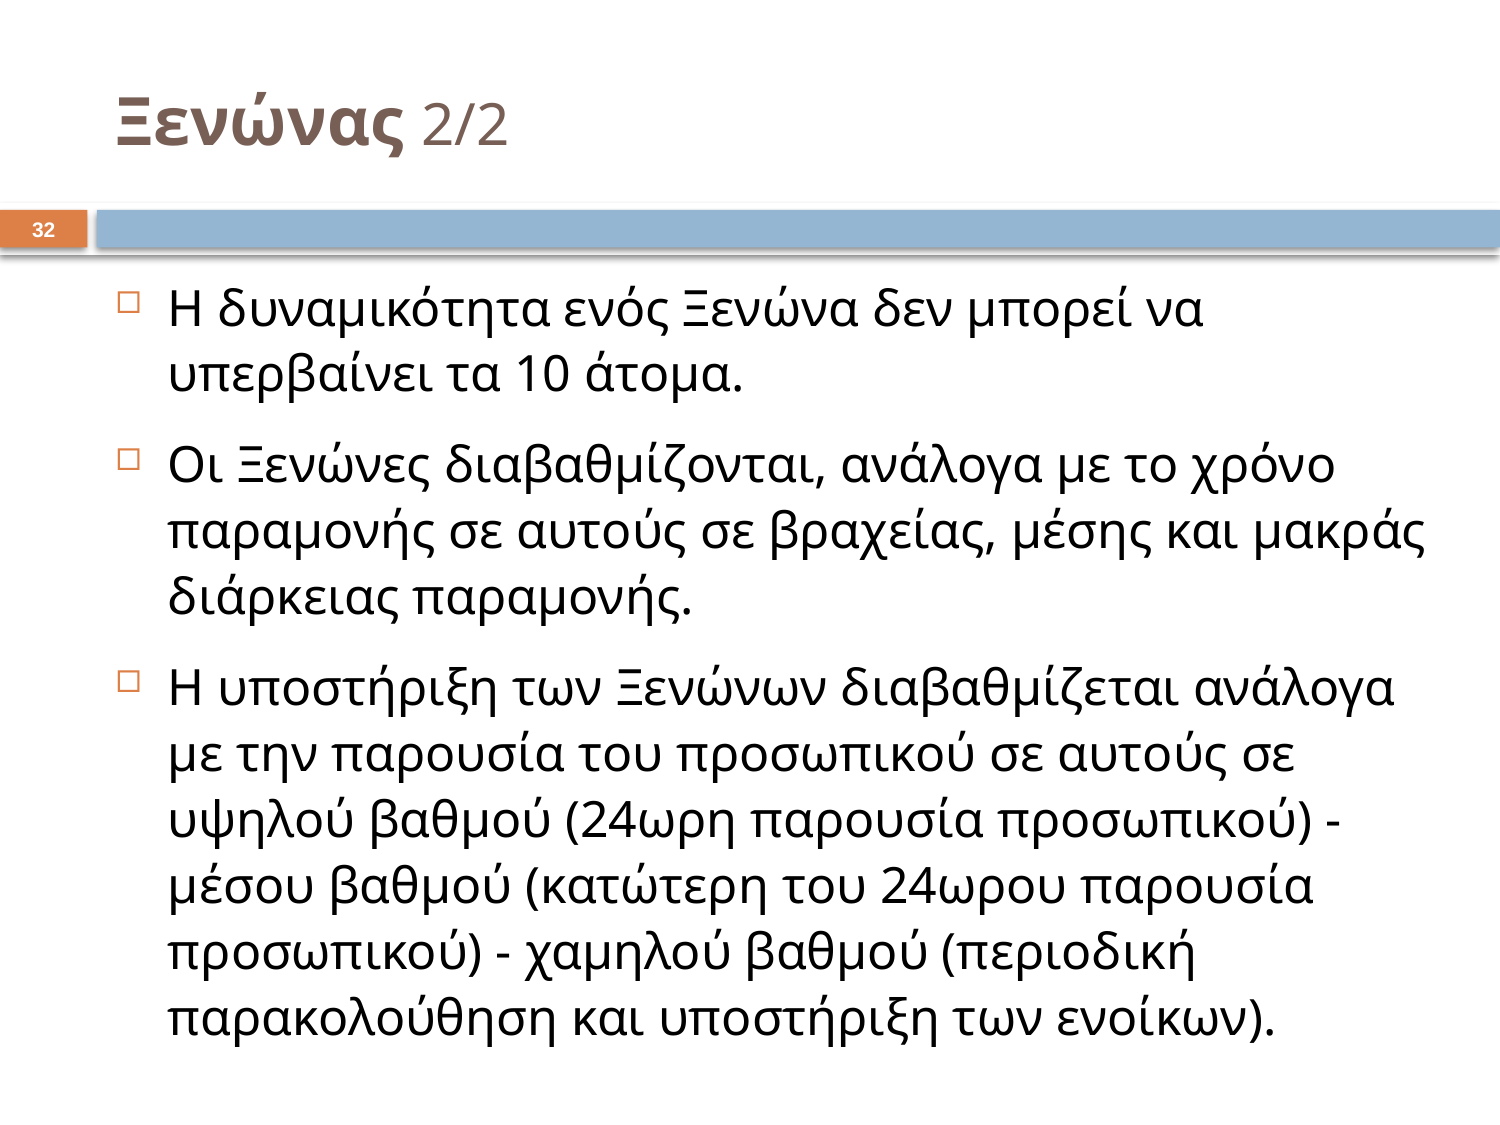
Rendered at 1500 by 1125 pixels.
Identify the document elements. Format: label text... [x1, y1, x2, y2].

slide_number 31 [0, 208, 88, 249]
title Ξενώνας 2/2 [100, 37, 1438, 200]
list Η δυναμικότητα ενός Ξενώνα δεν μπορεί να υπερβαίνει τα 10 άτομα. Οι Ξενώνες διαβαθμίζονται, ανάλογα με το χρόνο παραμονής σε αυτούς σε βραχείας, μέσης και μακράς διάρκειας παραμονής. Η υποστήριξη των Ξενώνων διαβαθμίζεται ανάλογα με την παρουσία του προσωπικού σε αυτούς σε υψηλού βαθμού (24ωρη παρουσία προσωπικού) -μέσου βαθμού (κατώτερη του 24ωρου παρουσία προσωπικού) - χαμηλού βαθμού (περιοδική παρακολούθηση και υποστήριξη των ενοίκων). [100, 262, 1447, 1106]
